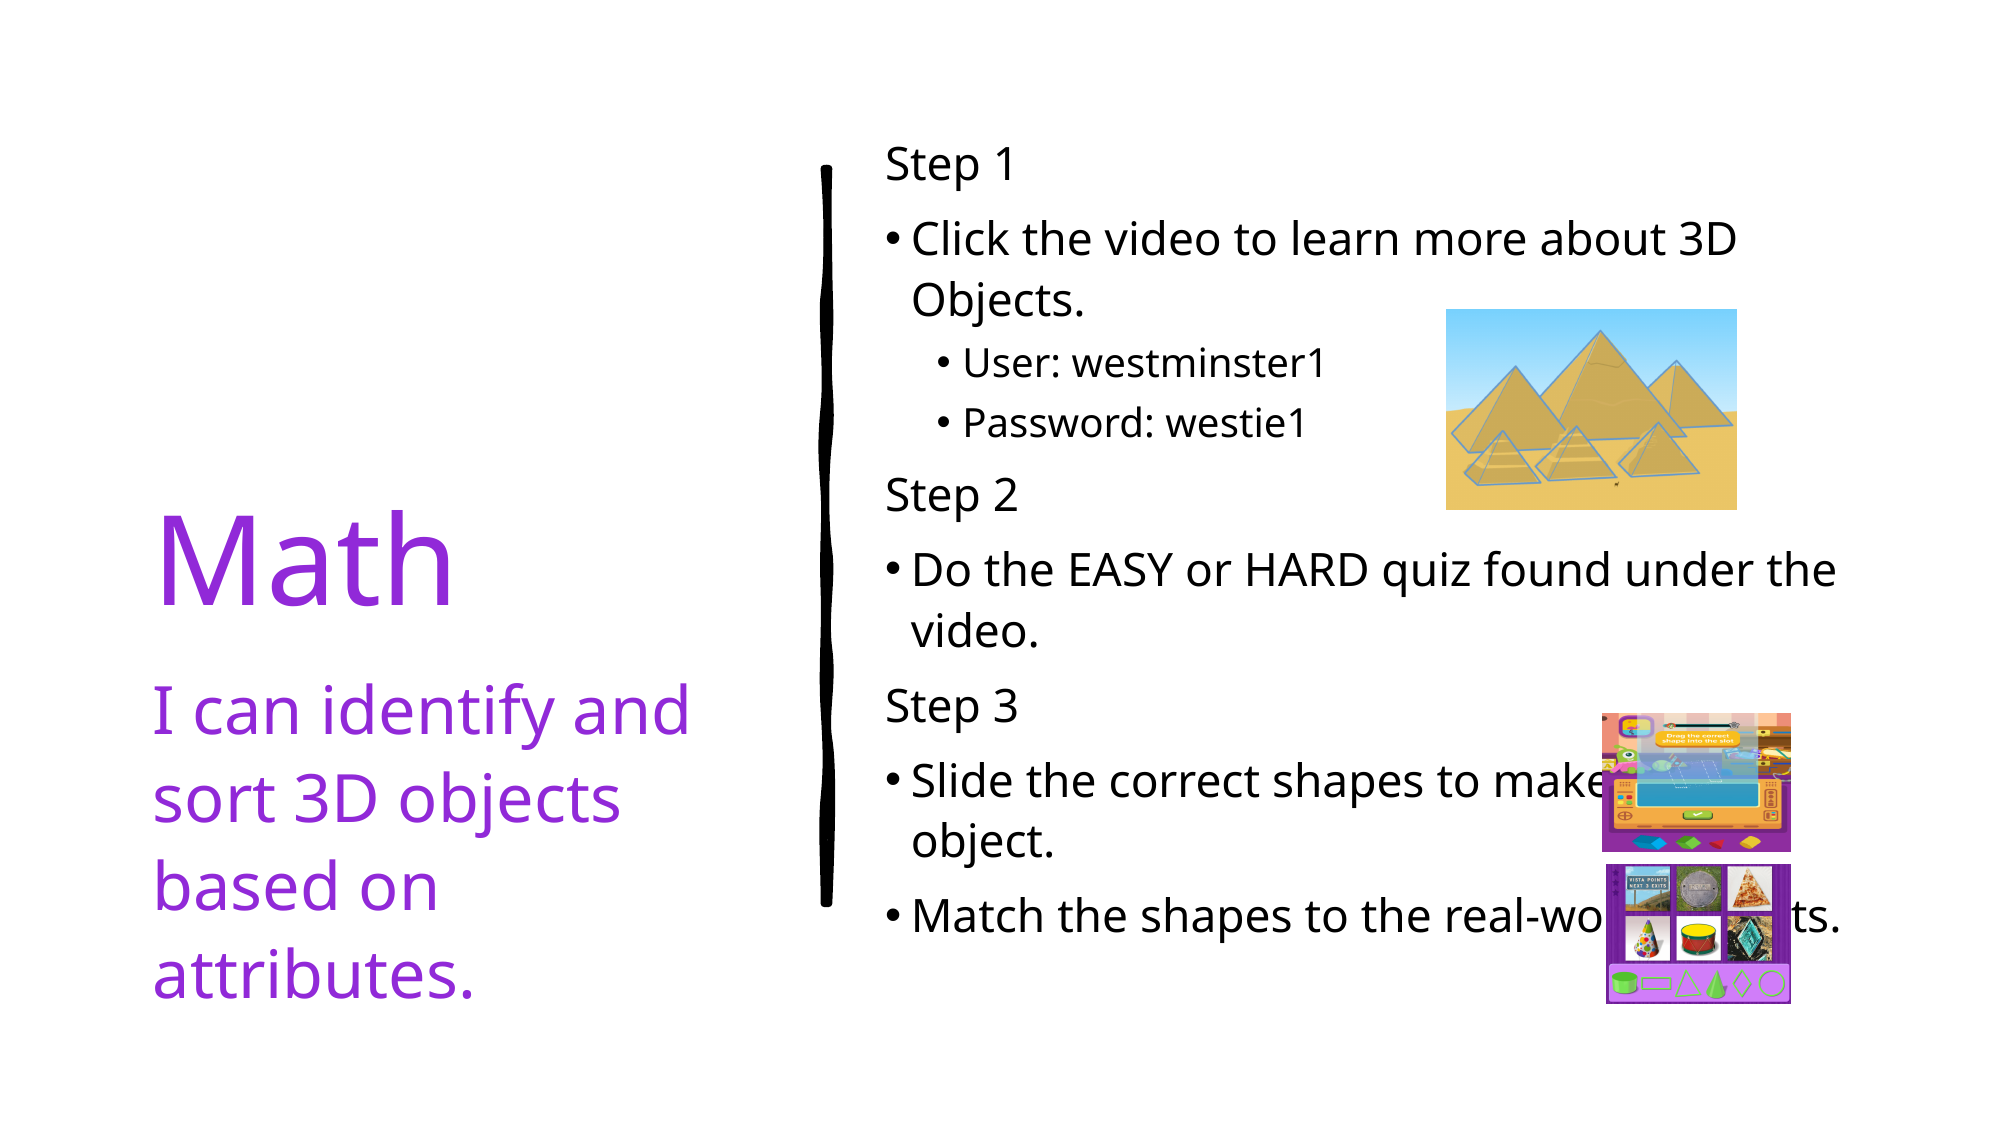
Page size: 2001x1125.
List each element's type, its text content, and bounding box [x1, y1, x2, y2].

list Step 1 Click the video to learn more about 3D Objects. User: westminster1 Password: westie1 Step 2 Do the EASY or HARD quiz found under the video. Step 3 Slide the correct shapes to make the object. Match the shapes to the real-world objects. [870, 90, 1863, 981]
picture [1446, 309, 1737, 510]
title Math [137, 75, 783, 638]
picture [1602, 713, 1791, 852]
list I can identify and sort 3D objects based on attributes. [137, 652, 783, 981]
picture [1606, 864, 1791, 1004]
